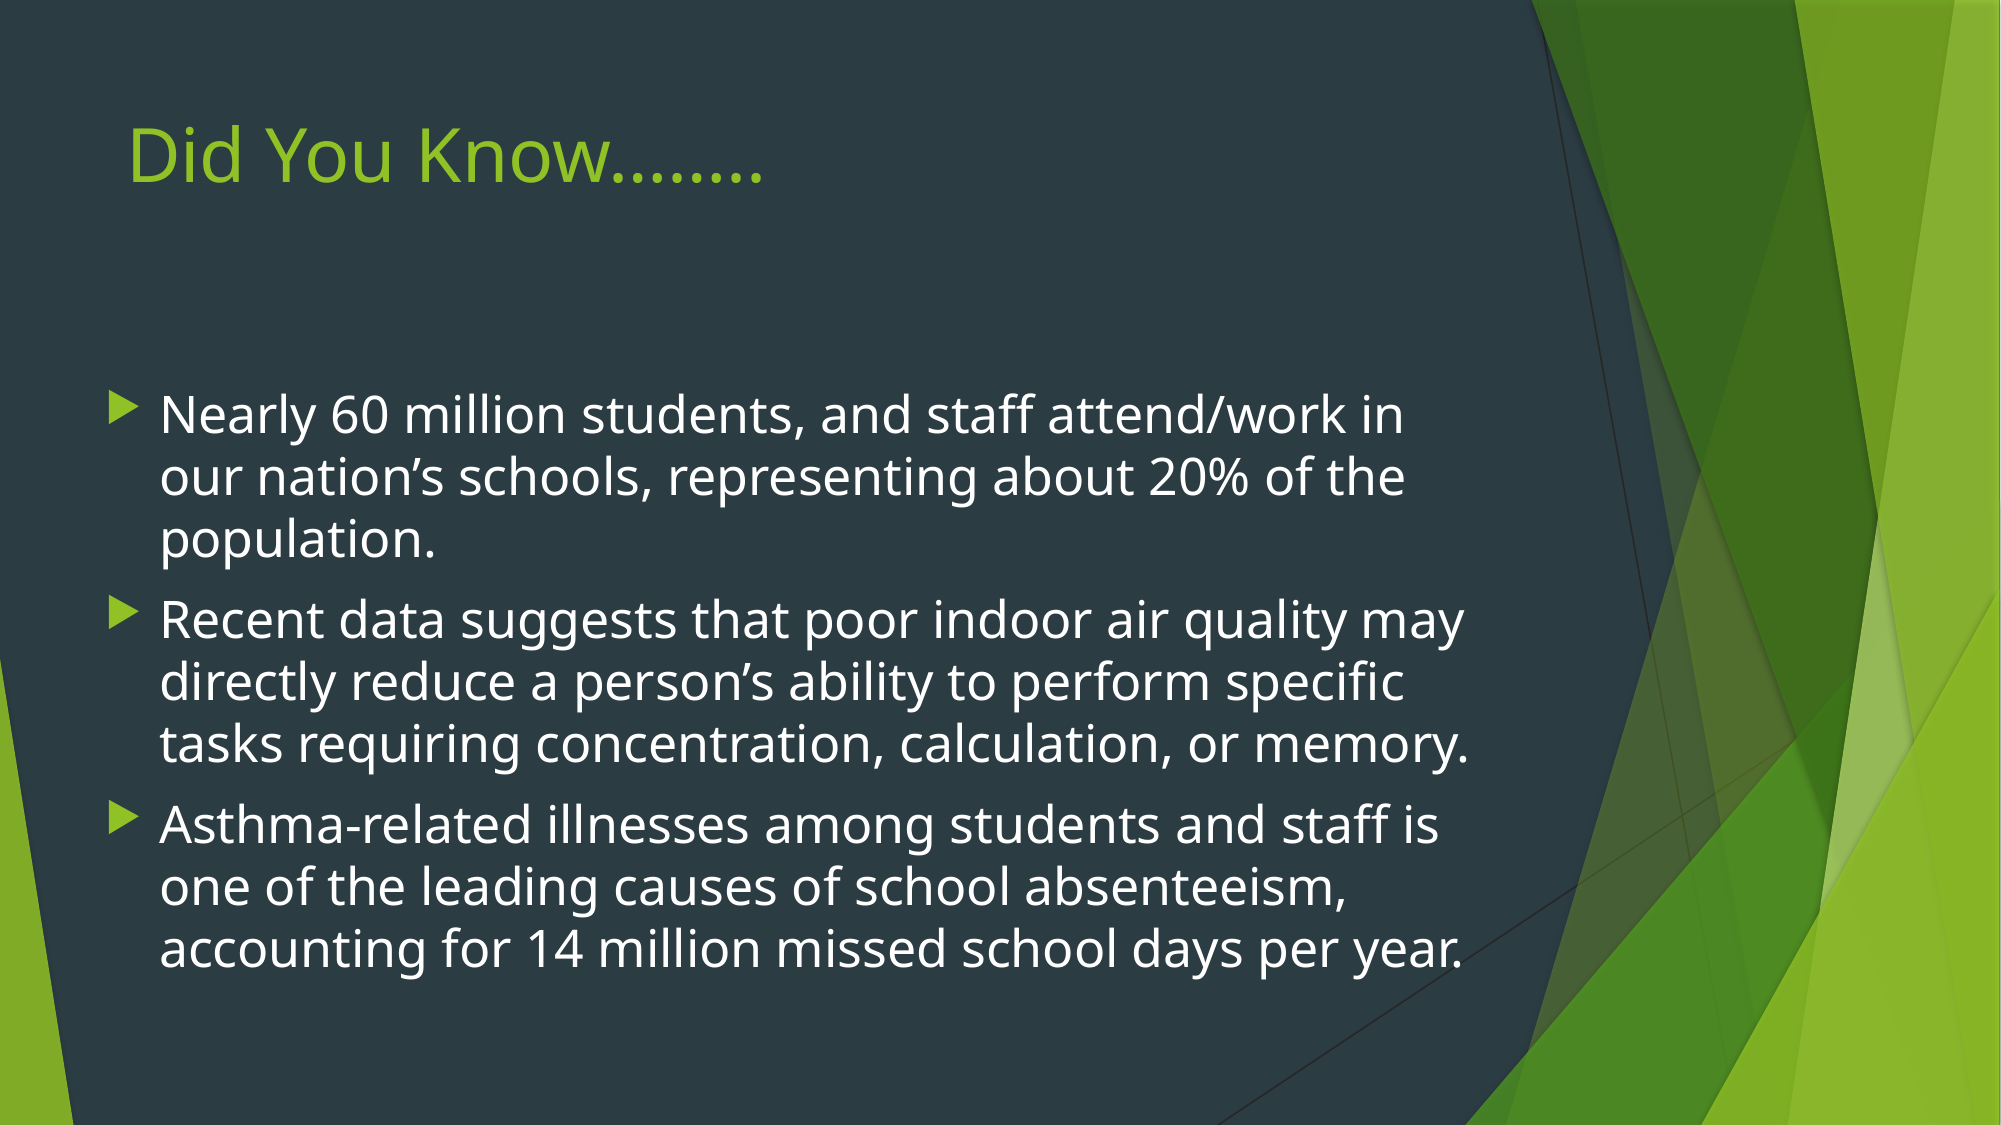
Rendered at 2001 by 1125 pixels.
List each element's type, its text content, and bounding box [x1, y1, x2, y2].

list Nearly 60 million students, and staff attend/work in our nation’s schools, representing about 20% of the population. Recent data suggests that poor indoor air quality may directly reduce a person’s ability to perform specific tasks requiring concentration, calculation, or memory. Asthma-related illnesses among students and staff is one of the leading causes of school absenteeism, accounting for 14 million missed school days per year. [90, 373, 1501, 1105]
title Did You Know…….. [111, 99, 1522, 317]
